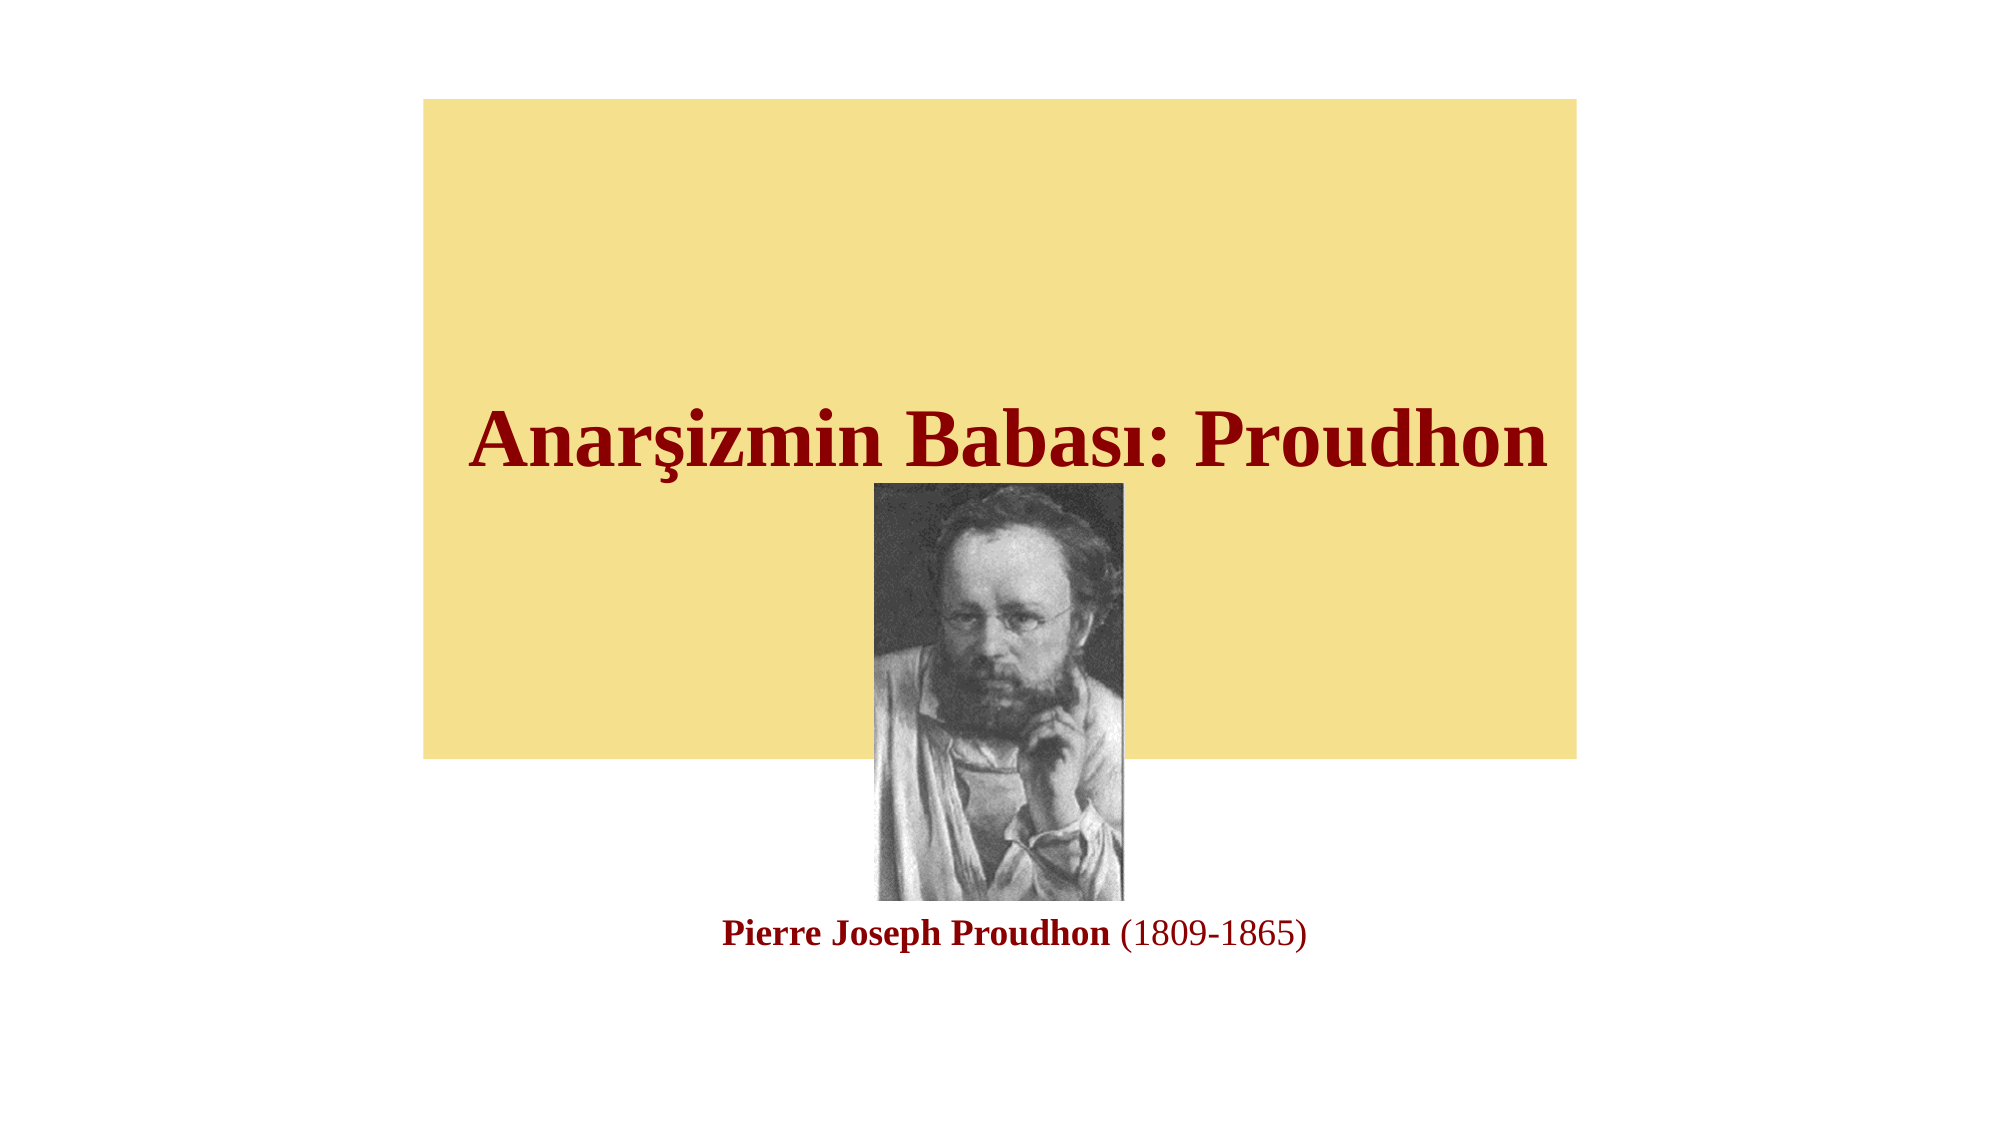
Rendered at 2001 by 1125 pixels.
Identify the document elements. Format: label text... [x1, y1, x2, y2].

picture [874, 483, 1125, 901]
subtitle Anarşizmin Babası: Proudhon [423, 99, 1577, 760]
text_box [1174, 709, 1577, 1112]
title Anarko Sendikacılık [249, 95, 1750, 300]
text_box Pierre Joseph Proudhon (1809-1865) [707, 900, 1323, 961]
